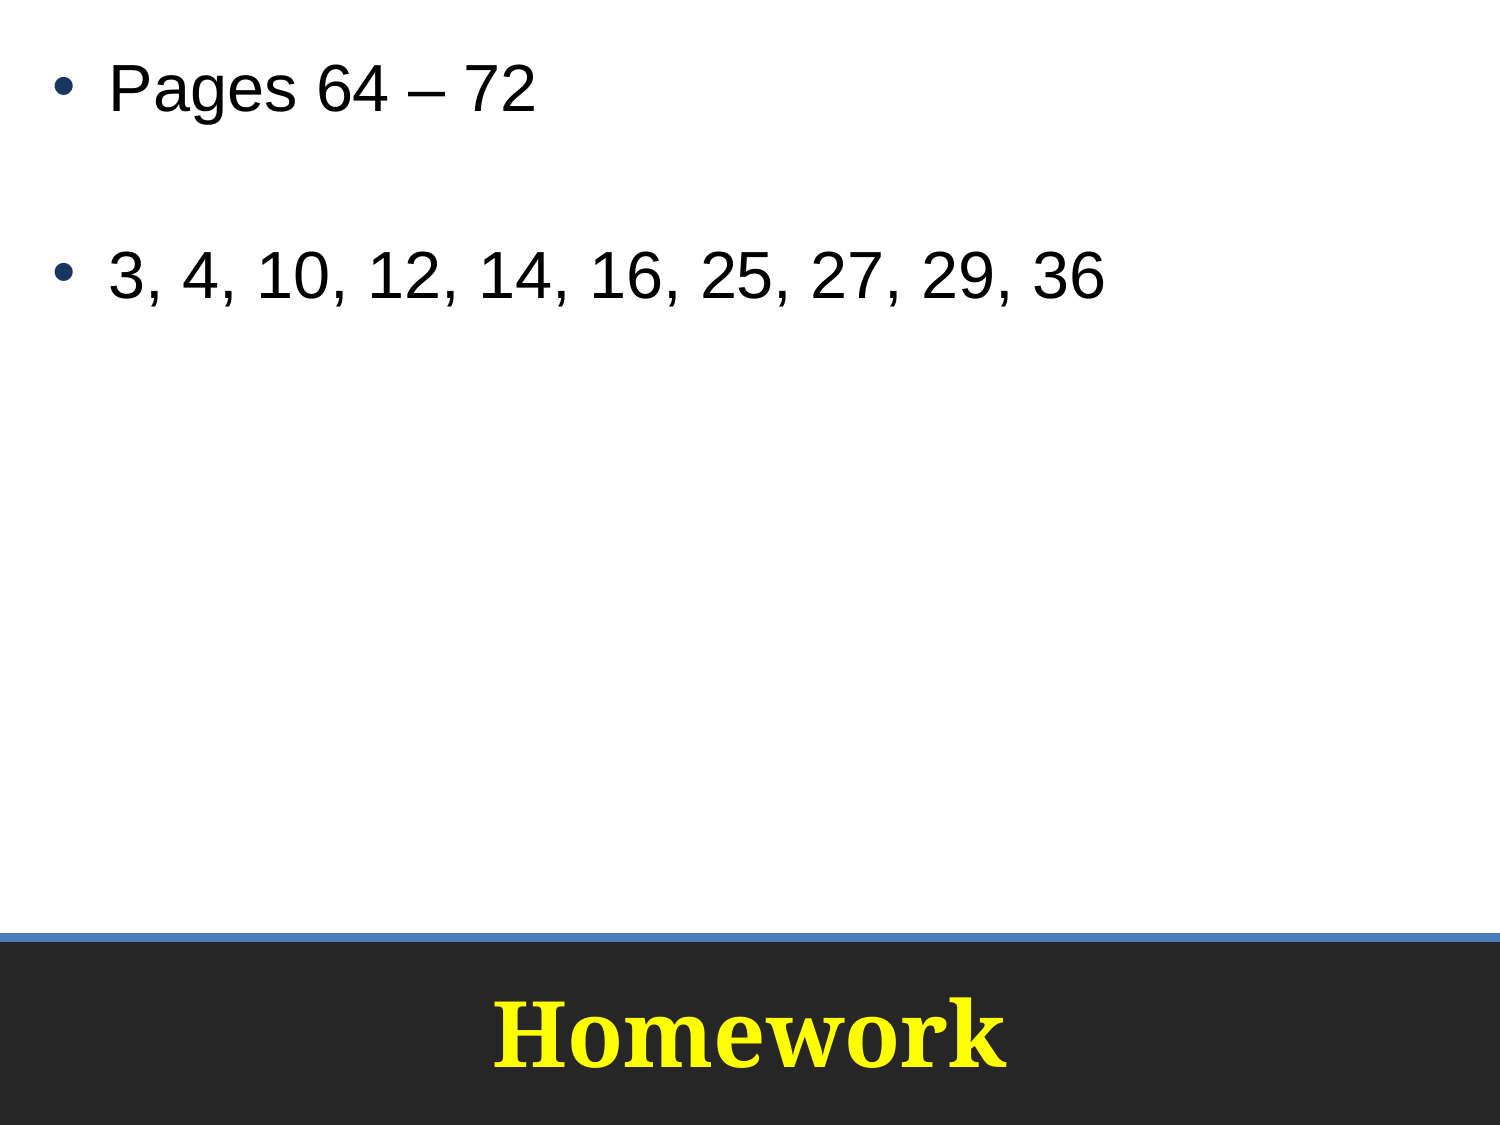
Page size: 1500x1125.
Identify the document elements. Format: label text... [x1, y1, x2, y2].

list Pages 64 – 72 3, 4, 10, 12, 14, 16, 25, 27, 29, 36 [37, 37, 1463, 925]
title Homework [37, 937, 1463, 1125]
